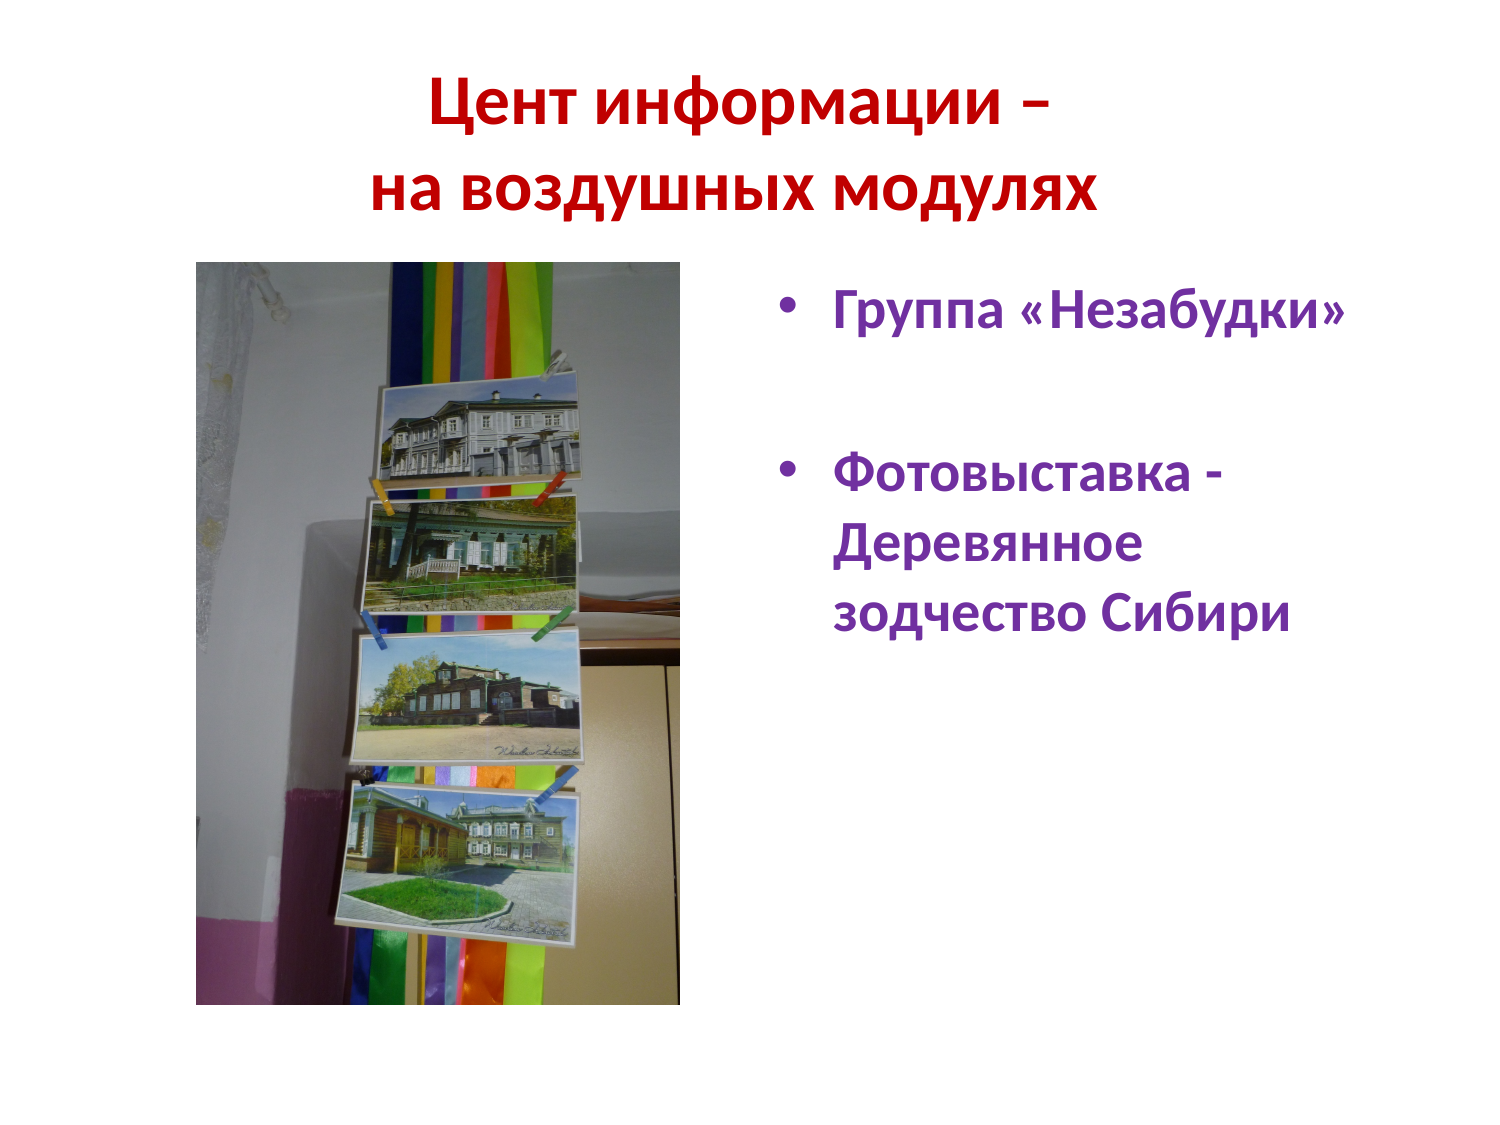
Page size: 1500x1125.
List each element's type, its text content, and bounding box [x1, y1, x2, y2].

title Цент информации – на воздушных модулях [75, 45, 1425, 233]
list Группа «Незабудки» Фотовыставка - Деревянное зодчество Сибири [762, 262, 1425, 1005]
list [196, 262, 680, 1006]
